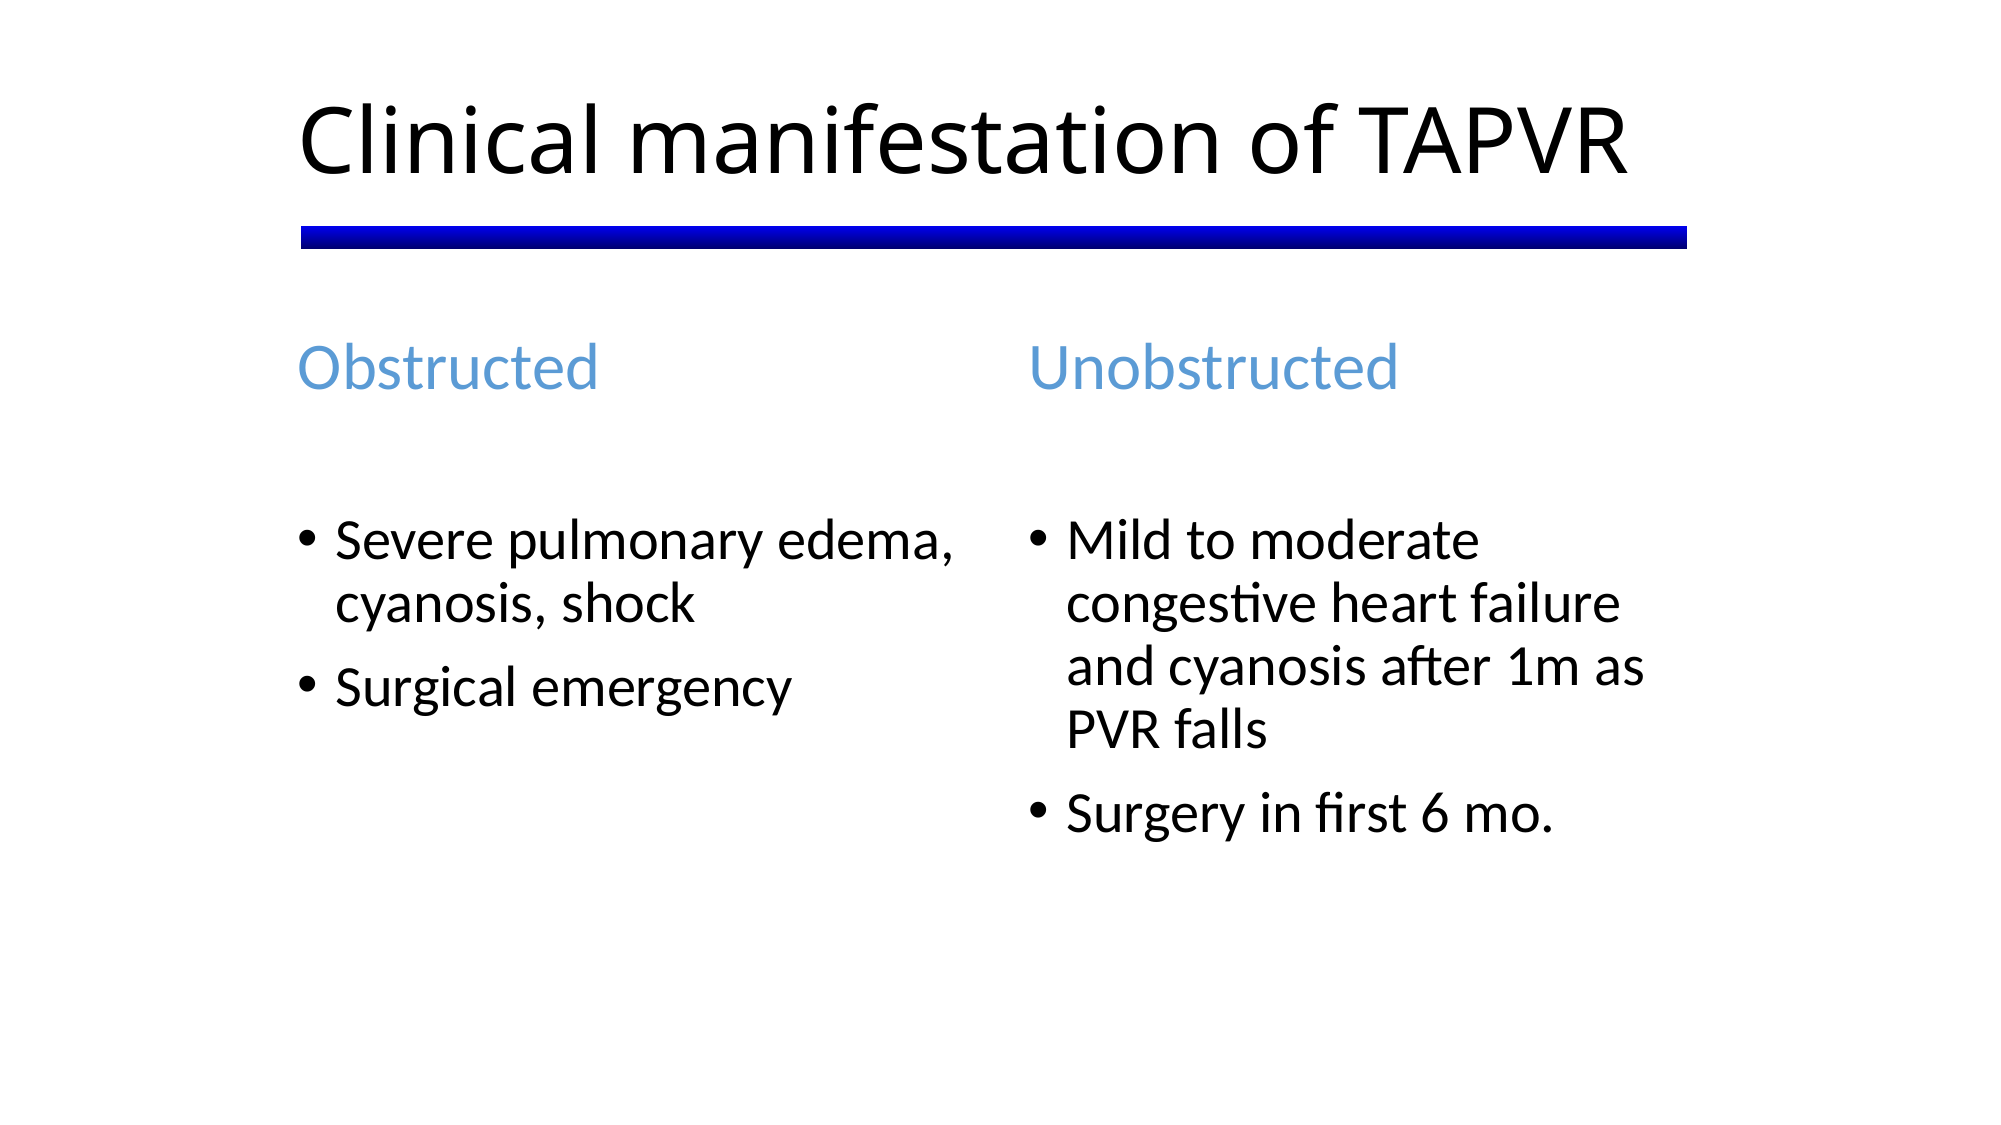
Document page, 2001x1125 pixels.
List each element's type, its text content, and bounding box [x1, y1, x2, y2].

list Unobstructed Mild to moderate congestive heart failure and cyanosis after 1m as PVR falls Surgery in first 6 mo. [1014, 324, 1718, 1000]
title Clinical manifestation of TAPVR [282, 50, 1718, 238]
list Obstructed Severe pulmonary edema, cyanosis, shock Surgical emergency [282, 324, 986, 1000]
text_box [300, 224, 1688, 250]
